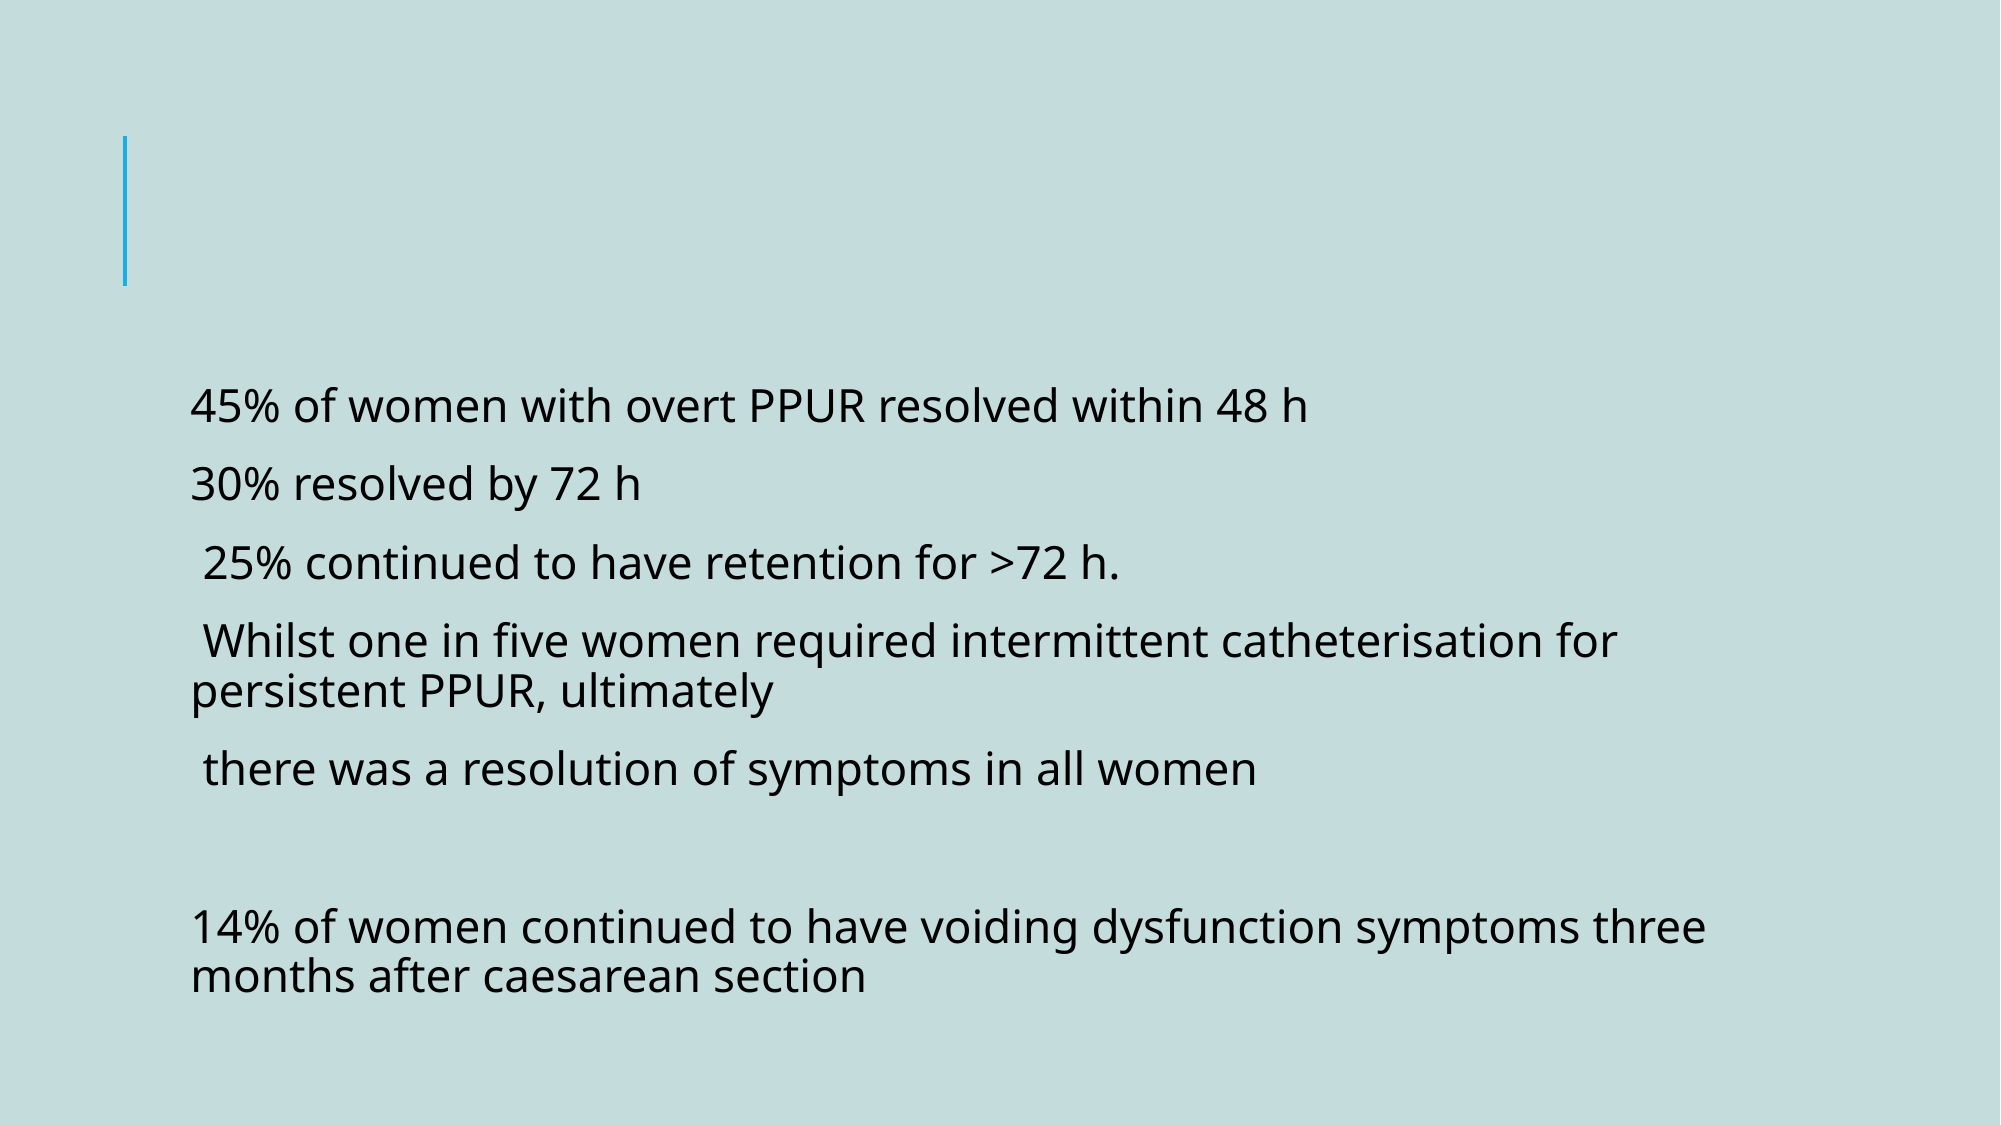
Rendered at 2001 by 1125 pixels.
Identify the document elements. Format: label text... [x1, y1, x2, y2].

list 45% of women with overt PPUR resolved within 48 h 30% resolved by 72 h 25% continued to have retention for >72 h. Whilst one in five women required intermittent catheterisation for persistent PPUR, ultimately there was a resolution of symptoms in all women 14% of women continued to have voiding dysfunction symptoms three months after caesarean section [168, 375, 1763, 1035]
